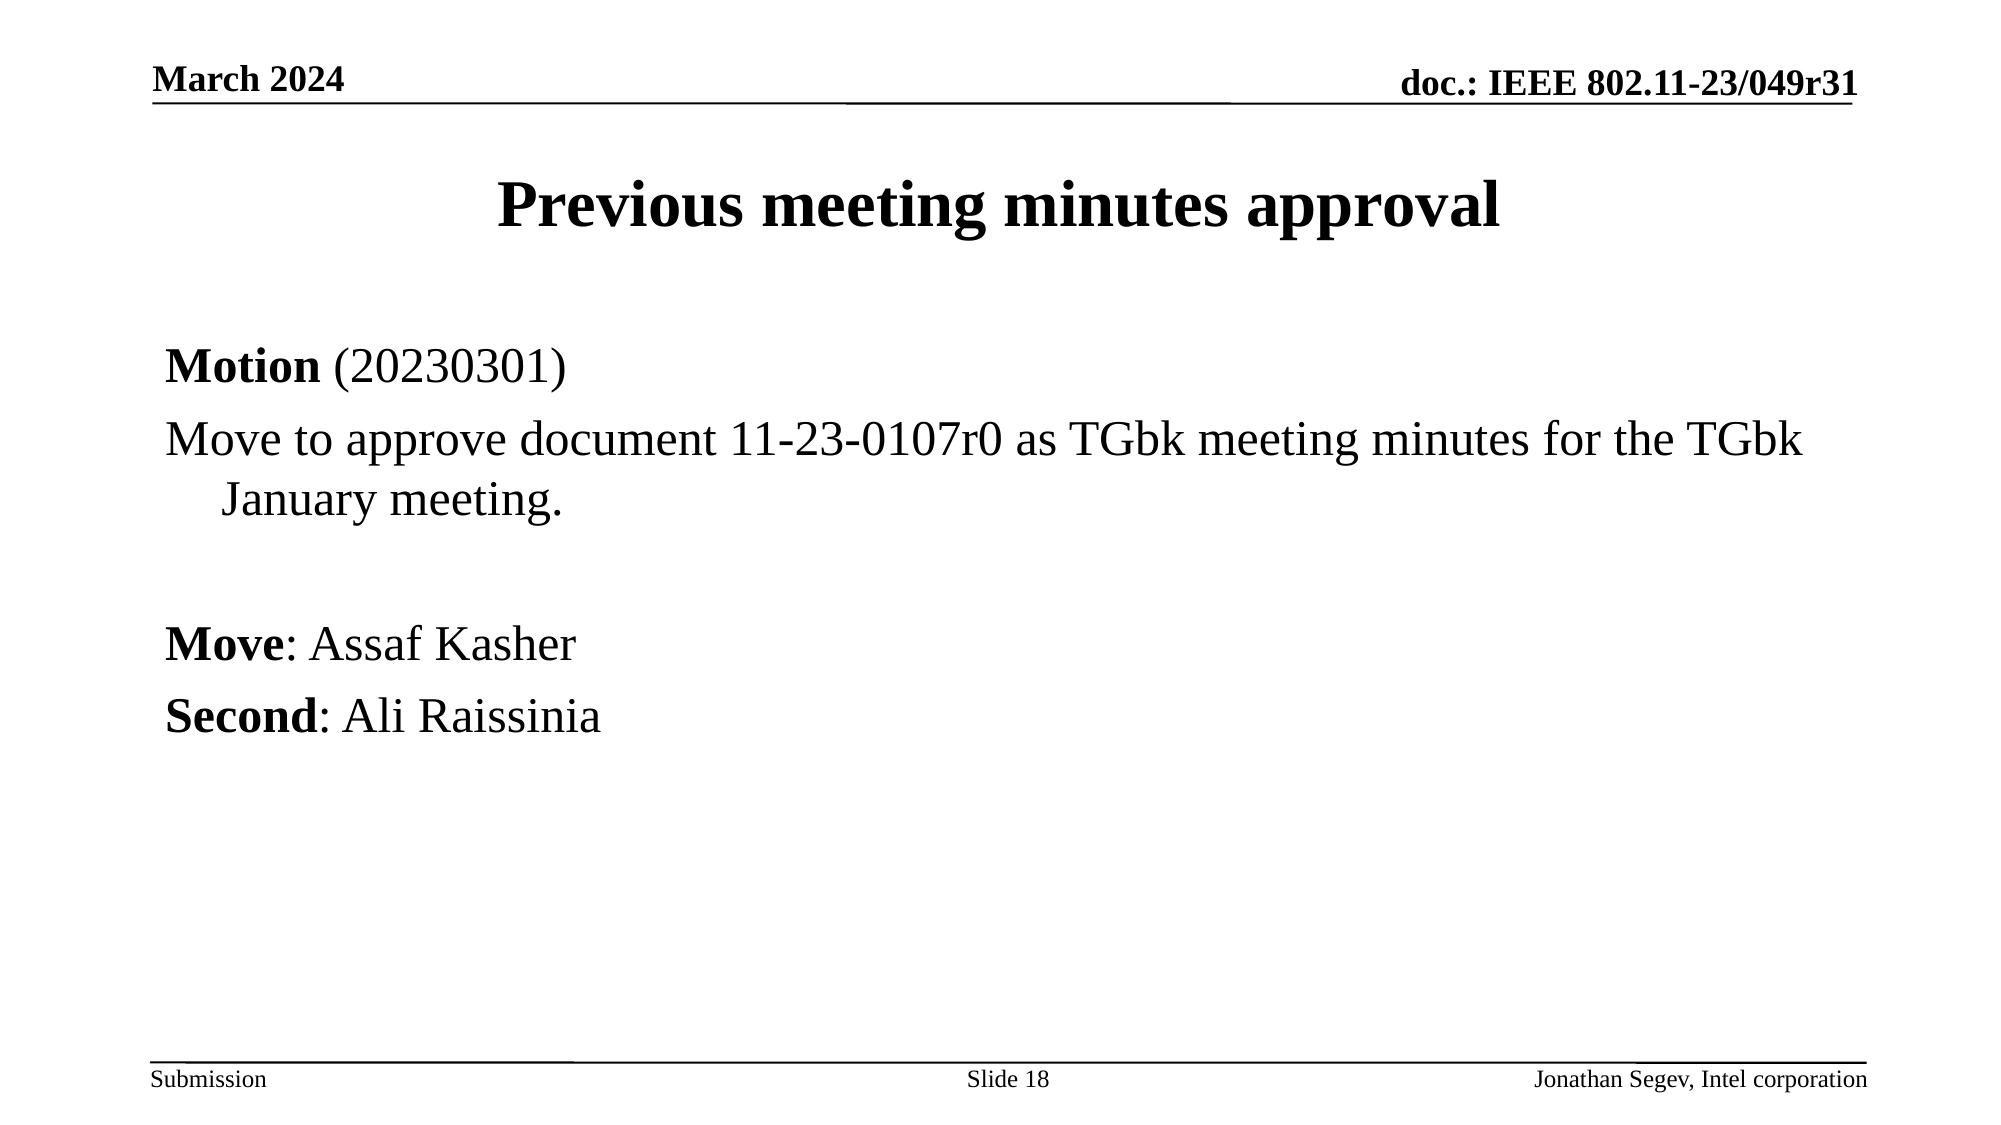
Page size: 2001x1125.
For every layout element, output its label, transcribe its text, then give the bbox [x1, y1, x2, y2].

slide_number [152, 54, 563, 100]
list Motion (20230301) Move to approve document 11-23-0107r0 as TGbk meeting minutes for the TGbk January meeting. Move: Assaf Kasher Second: Ali Raissinia [149, 324, 1850, 1000]
footer Jonathan Segev, Intel corporation [1171, 1061, 1869, 1093]
slide_number Slide 18 [950, 1061, 1067, 1123]
title Previous meeting minutes approval [149, 112, 1850, 288]
